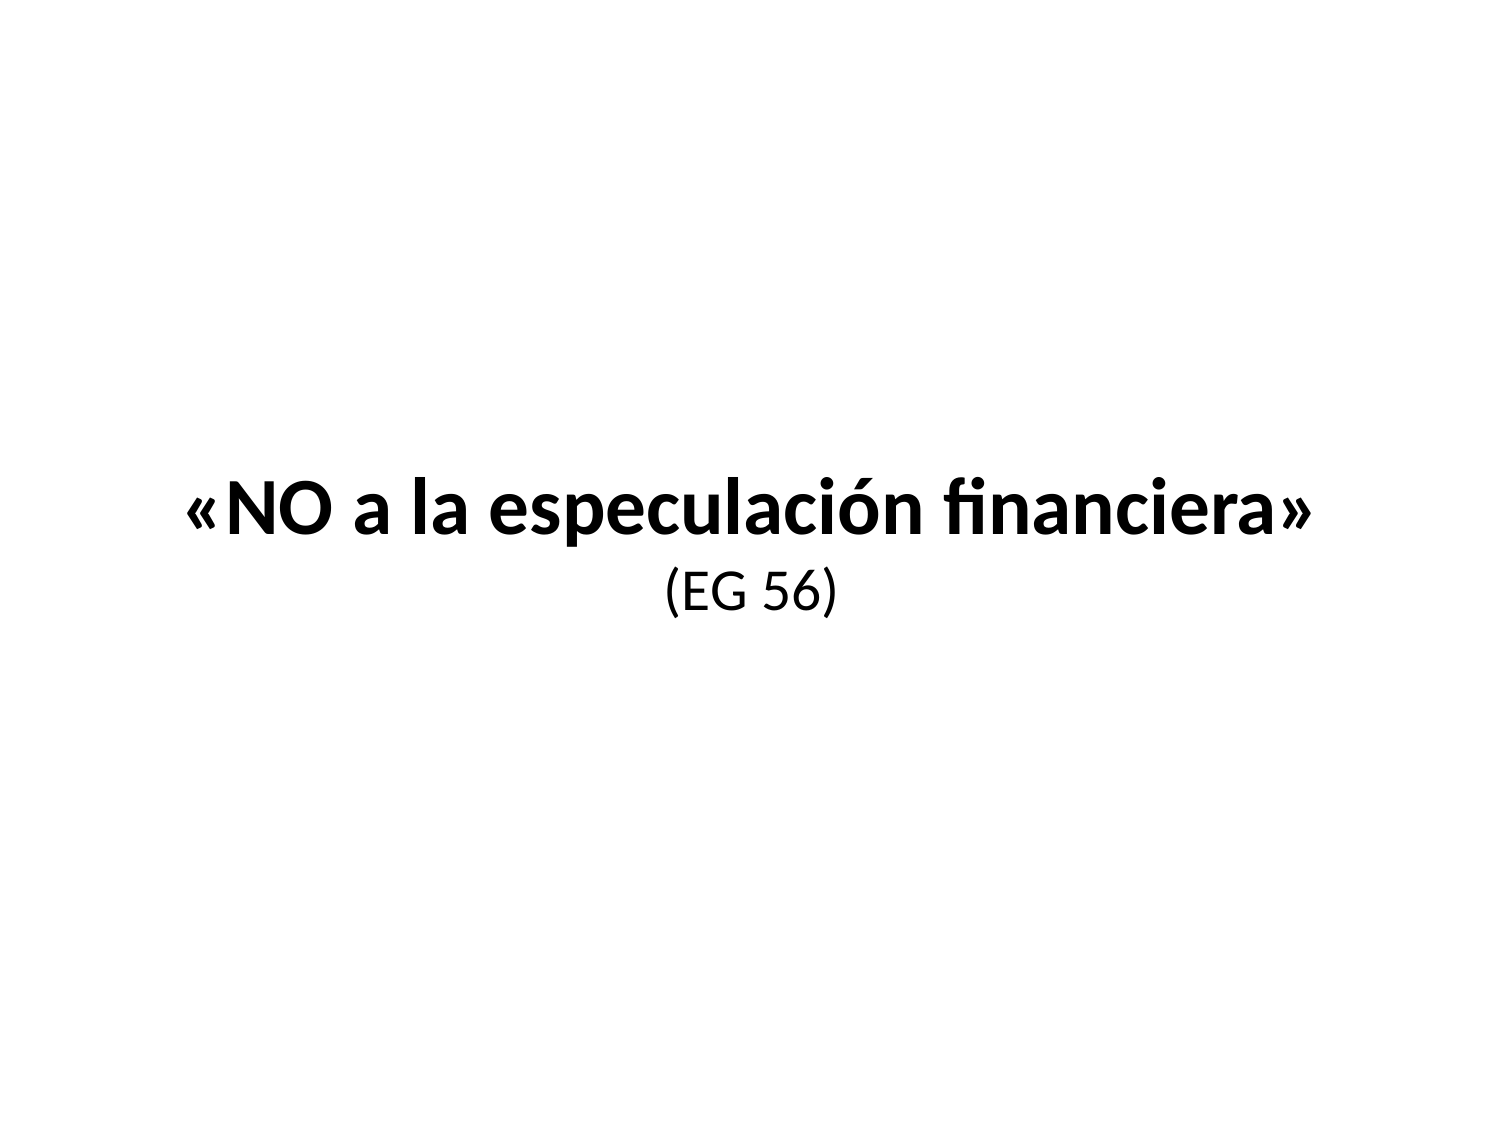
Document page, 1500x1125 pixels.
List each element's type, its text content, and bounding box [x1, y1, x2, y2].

title «NO a la especulación financiera» (EG 56) [76, 444, 1427, 632]
